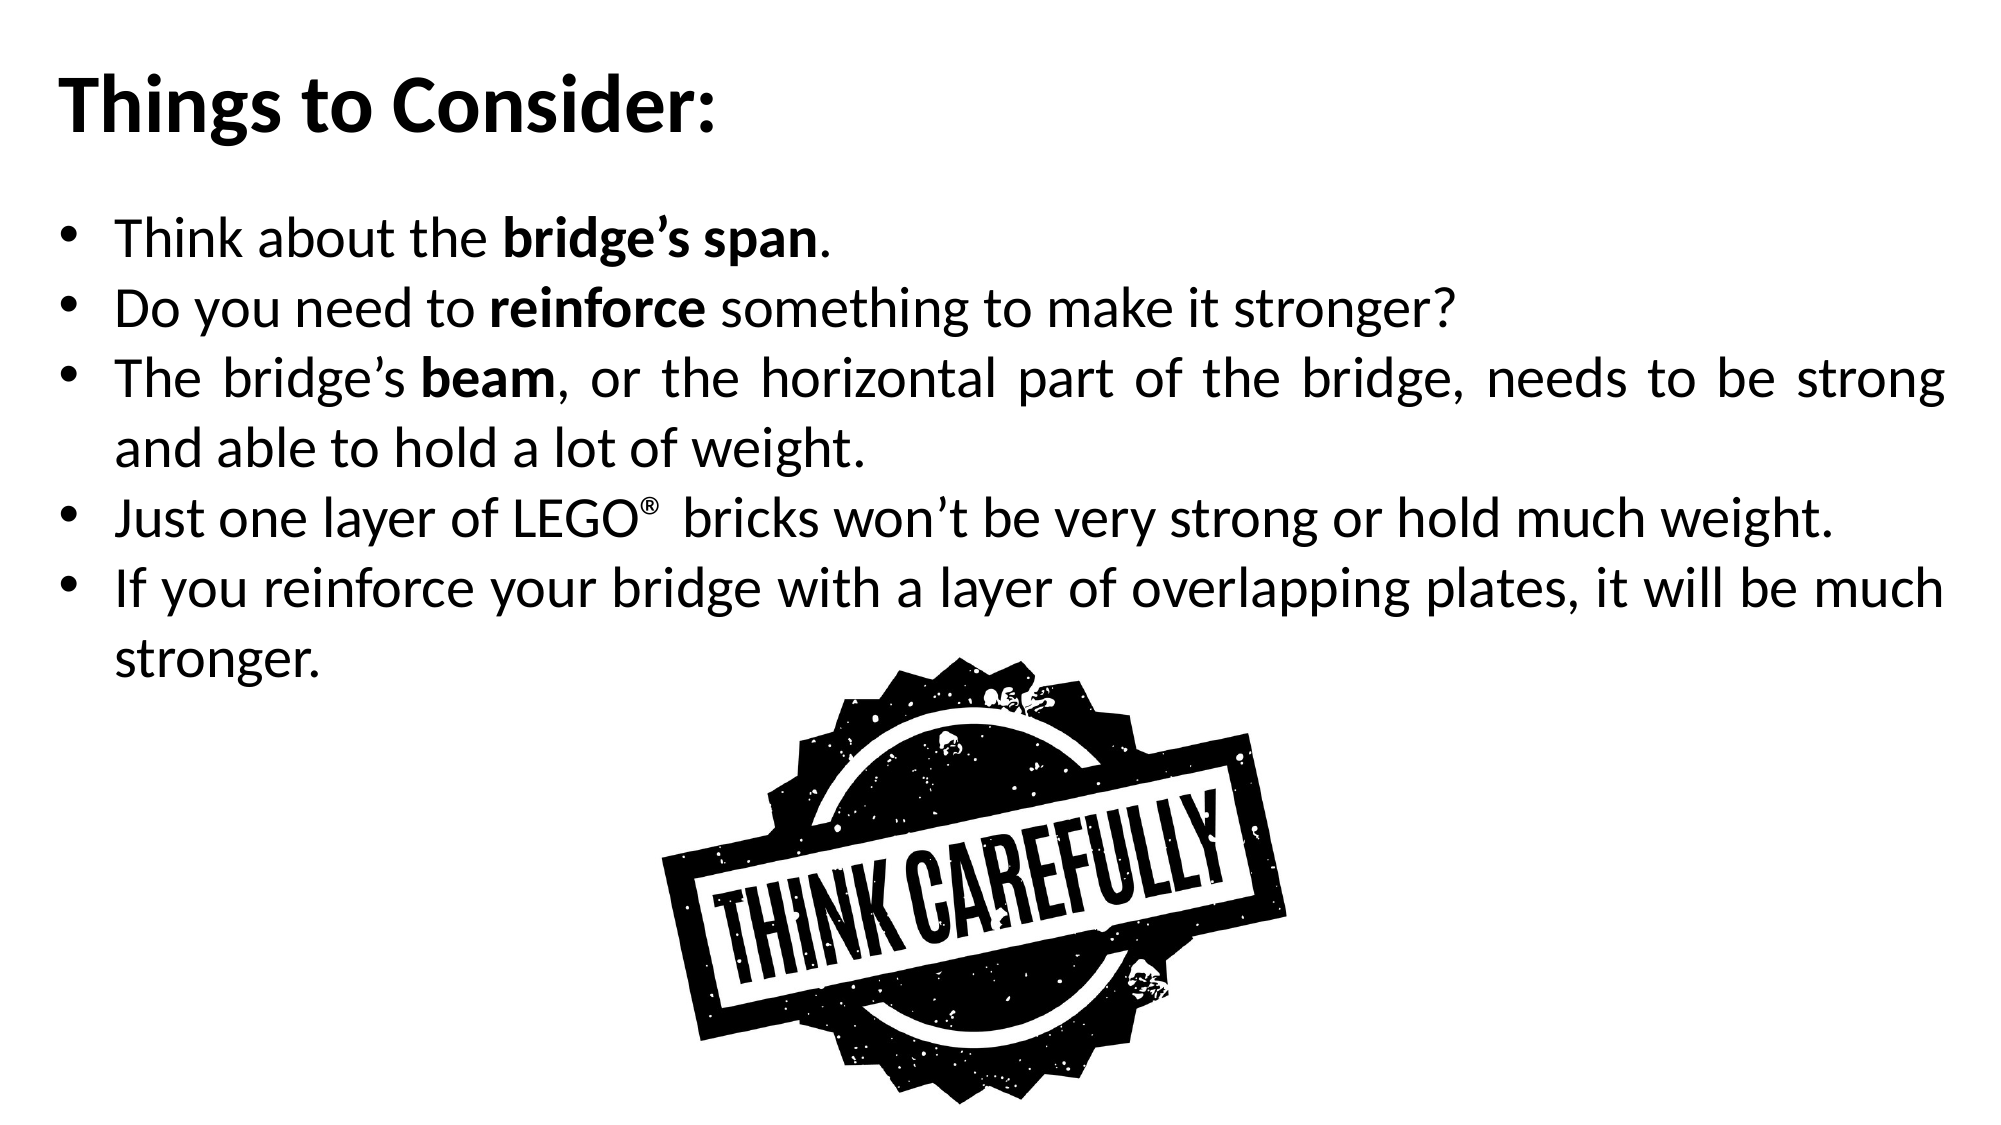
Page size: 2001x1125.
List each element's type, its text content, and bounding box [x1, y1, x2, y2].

picture [645, 649, 1287, 1125]
text_box Things to Consider: Think about the bridge’s span. Do you need to reinforce something to make it stronger? The bridge’s beam, or the horizontal part of the bridge, needs to be strong and able to hold a lot of weight. Just one layer of LEGO® bricks won’t be very strong or hold much weight. If you reinforce your bridge with a layer of overlapping plates, it will be much stronger. [43, 41, 1962, 697]
